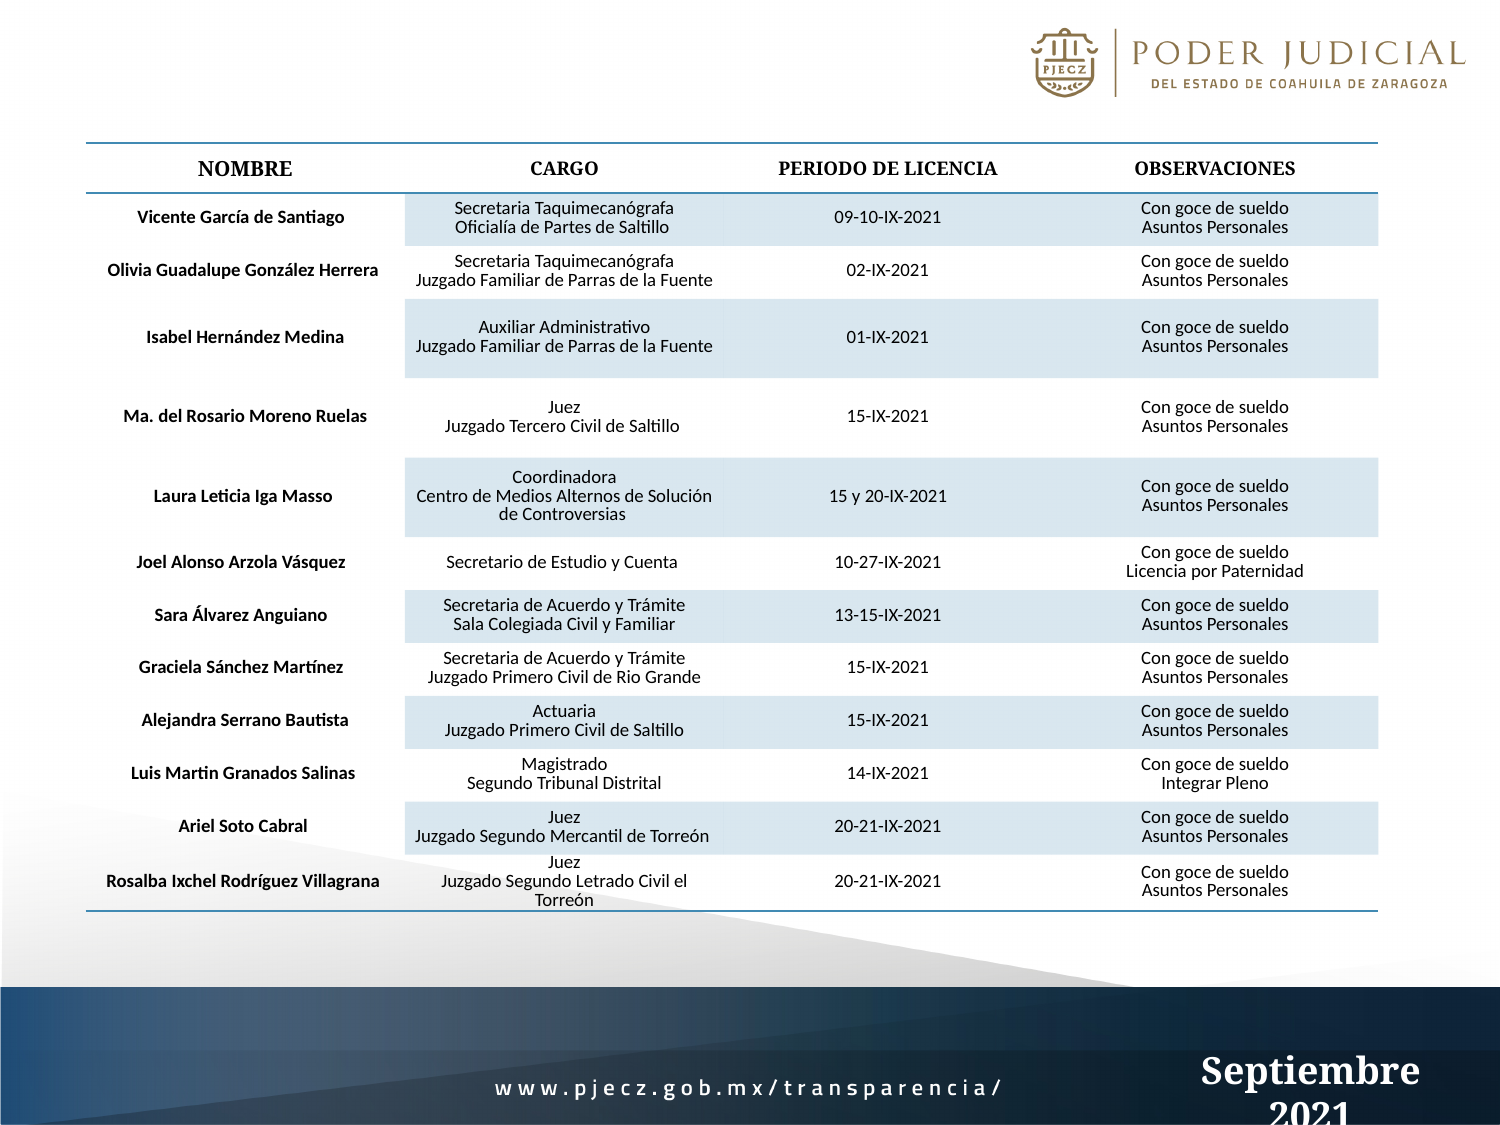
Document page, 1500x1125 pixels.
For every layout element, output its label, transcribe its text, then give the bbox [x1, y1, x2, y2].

table_cell Actuaria Juzgado Primero Civil de Saltillo [405, 696, 724, 749]
table_cell Vicente García de Santiago [86, 194, 405, 246]
table_cell Con goce de sueldo Asuntos Personales [1052, 643, 1378, 696]
table_cell Juez Juzgado Segundo Mercantil de Torreón [405, 802, 724, 855]
table_cell Con goce de sueldo Asuntos Personales [1052, 458, 1378, 537]
table_cell Secretaria Taquimecanógrafa Oficialía de Partes de Saltillo [405, 194, 724, 246]
table_cell Rosalba Ixchel Rodríguez Villagrana [86, 855, 405, 910]
table_cell 15 y 20-IX-2021 [724, 458, 1052, 537]
table_cell Laura Leticia Iga Masso [86, 458, 405, 537]
table_cell 01-IX-2021 [724, 299, 1052, 378]
table_cell Secretaria de Acuerdo y Trámite Sala Colegiada Civil y Familiar [405, 590, 724, 643]
table_cell 14-IX-2021 [724, 749, 1052, 802]
table_cell Con goce de sueldo Asuntos Personales [1052, 246, 1378, 299]
table_cell Con goce de sueldo Asuntos Personales [1052, 299, 1378, 378]
table_cell Con goce de sueldo Asuntos Personales [1052, 855, 1378, 910]
table_cell Con goce de sueldo Asuntos Personales [1052, 802, 1378, 855]
text_box Septiembre 2021 [1139, 1039, 1483, 1125]
table_cell 20-21-IX-2021 [724, 855, 1052, 910]
table_header PERIODO DE LICENCIA [724, 144, 1052, 192]
table_header OBSERVACIONES [1052, 144, 1378, 192]
table_cell Graciela Sánchez Martínez [86, 643, 405, 696]
table_cell Ariel Soto Cabral [86, 802, 405, 855]
table_cell Auxiliar Administrativo Juzgado Familiar de Parras de la Fuente [405, 299, 724, 378]
picture [0, 0, 1500, 1125]
table_cell Secretario de Estudio y Cuenta [405, 537, 724, 590]
table_cell Con goce de sueldo Asuntos Personales [1052, 696, 1378, 749]
table_cell Con goce de sueldo Asuntos Personales [1052, 590, 1378, 643]
table_cell Olivia Guadalupe González Herrera [86, 246, 405, 299]
table_cell Luis Martin Granados Salinas [86, 749, 405, 802]
table_cell Coordinadora Centro de Medios Alternos de Solución de Controversias [405, 458, 724, 537]
table_cell Sara Álvarez Anguiano [86, 590, 405, 643]
table_cell Juez Juzgado Tercero Civil de Saltillo [405, 378, 724, 458]
table_cell 15-IX-2021 [724, 378, 1052, 458]
table_cell Isabel Hernández Medina [86, 299, 405, 378]
table_cell Secretaria Taquimecanógrafa Juzgado Familiar de Parras de la Fuente [405, 246, 724, 299]
table_cell Juez Juzgado Segundo Letrado Civil el Torreón [405, 855, 724, 910]
table_cell 09-10-IX-2021 [724, 194, 1052, 246]
table_cell Secretaria de Acuerdo y Trámite Juzgado Primero Civil de Rio Grande [405, 643, 724, 696]
table_cell Alejandra Serrano Bautista [86, 696, 405, 749]
table_header NOMBRE [86, 144, 405, 192]
table_cell Con goce de sueldo Licencia por Paternidad [1052, 537, 1378, 590]
table_cell Magistrado Segundo Tribunal Distrital [405, 749, 724, 802]
table_header CARGO [405, 144, 724, 192]
table_cell 02-IX-2021 [724, 246, 1052, 299]
table_cell 15-IX-2021 [724, 696, 1052, 749]
table_cell 13-15-IX-2021 [724, 590, 1052, 643]
table_cell Ma. del Rosario Moreno Ruelas [86, 378, 405, 458]
table_cell 10-27-IX-2021 [724, 537, 1052, 590]
table_cell Con goce de sueldo Asuntos Personales [1052, 378, 1378, 458]
table_cell 15-IX-2021 [724, 643, 1052, 696]
table_cell 20-21-IX-2021 [724, 802, 1052, 855]
table_cell Joel Alonso Arzola Vásquez [86, 537, 405, 590]
table_cell Con goce de sueldo Integrar Pleno [1052, 749, 1378, 802]
table_cell Con goce de sueldo Asuntos Personales [1052, 194, 1378, 246]
